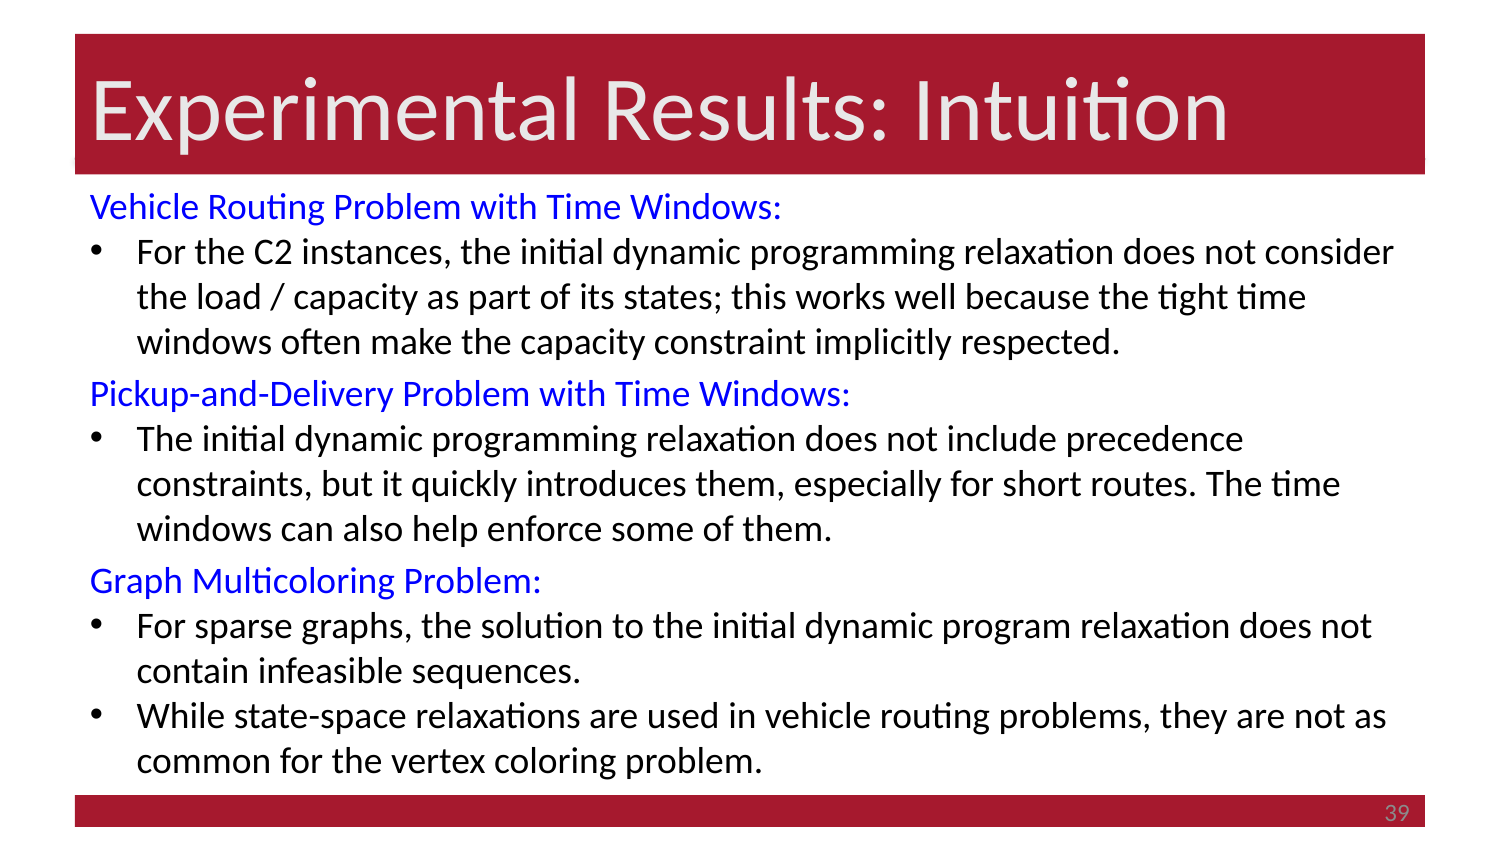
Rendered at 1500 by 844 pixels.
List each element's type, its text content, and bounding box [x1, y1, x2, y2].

text_box Graph Multicoloring Problem: For sparse graphs, the solution to the initial dynamic program relaxation does not contain infeasible sequences. While state-space relaxations are used in vehicle routing problems, they are not as common for the vertex coloring problem. [74, 548, 1425, 789]
text_box Pickup-and-Delivery Problem with Time Windows: The initial dynamic programming relaxation does not include precedence constraints, but it quickly introduces them, especially for short routes. The time windows can also help enforce some of them. [74, 361, 1425, 548]
text_box Vehicle Routing Problem with Time Windows: For the C2 instances, the initial dynamic programming relaxation does not consider the load / capacity as part of its states; this works well because the tight time windows often make the capacity constraint implicitly respected. [74, 174, 1425, 361]
title Experimental Results: Intuition [75, 33, 1425, 174]
